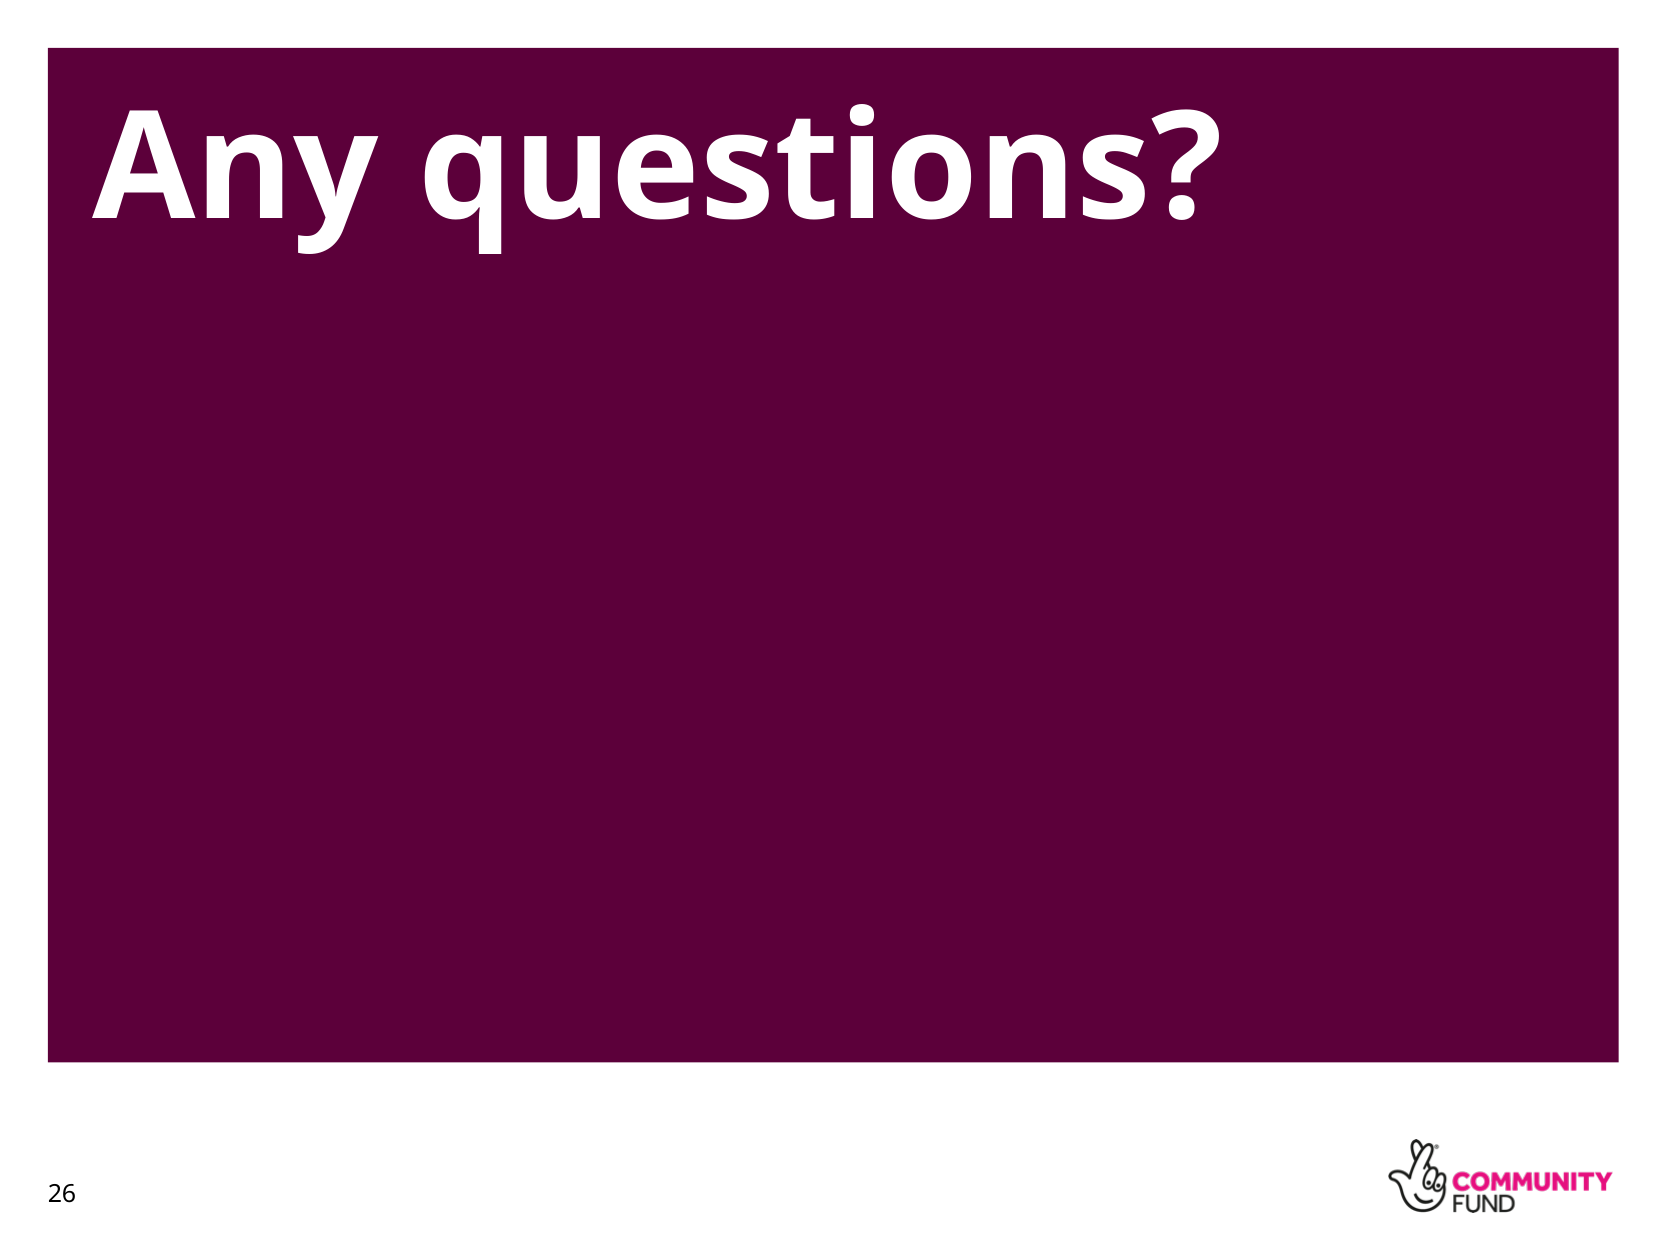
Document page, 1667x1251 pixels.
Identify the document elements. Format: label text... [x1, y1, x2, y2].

picture [1388, 1139, 1613, 1213]
text_box Any questions? [77, 61, 1470, 324]
